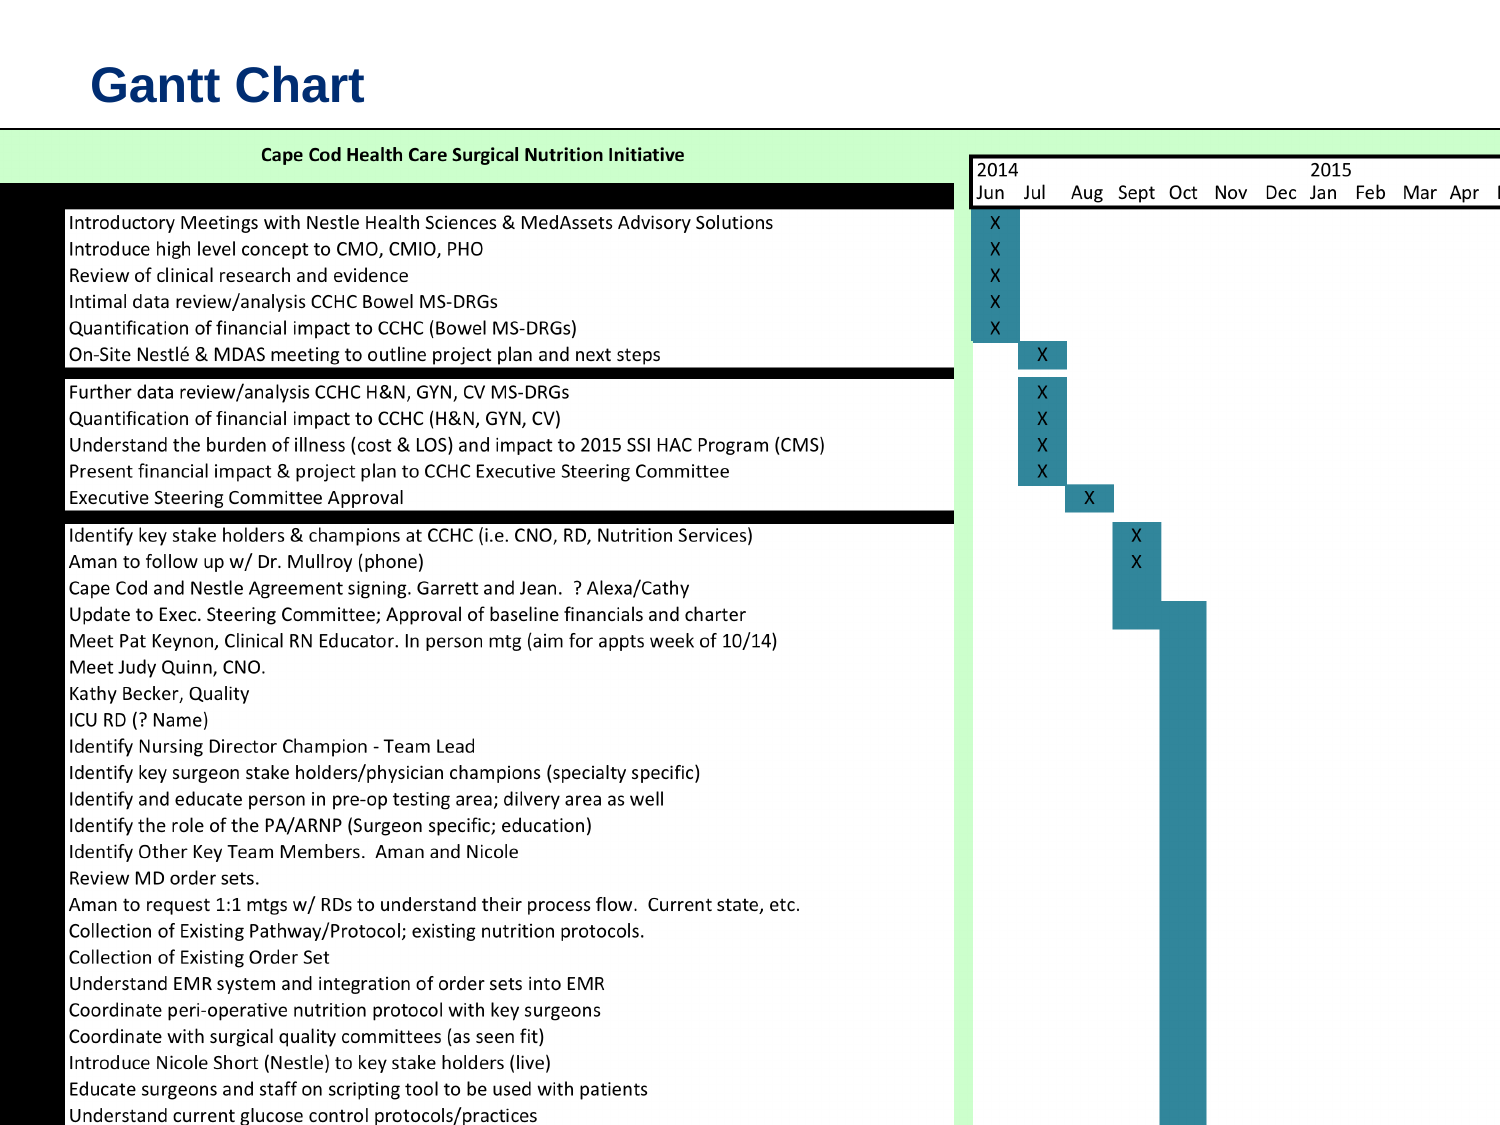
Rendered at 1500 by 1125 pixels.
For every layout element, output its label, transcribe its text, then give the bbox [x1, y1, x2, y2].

title Gantt Chart [75, 45, 1425, 126]
picture [0, 128, 1500, 1125]
